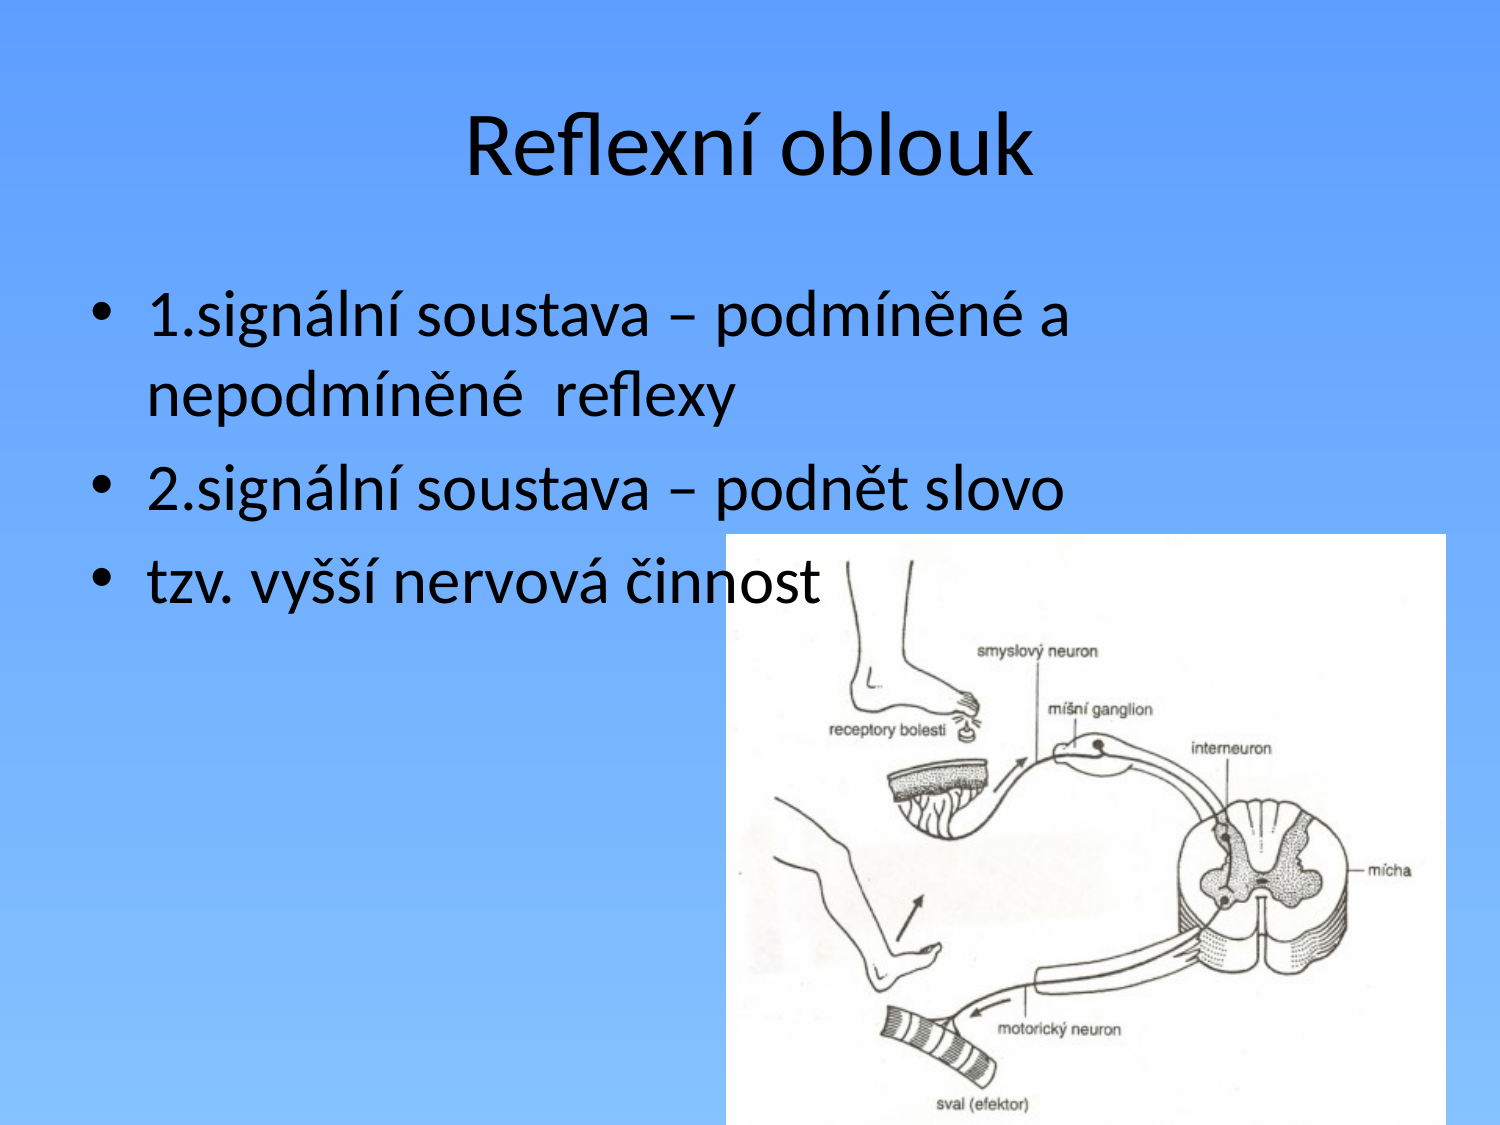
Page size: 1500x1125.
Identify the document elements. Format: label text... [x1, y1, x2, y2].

title Reflexní oblouk [75, 45, 1425, 233]
picture [726, 534, 1446, 1125]
list 1.signální soustava – podmíněné a nepodmíněné reflexy 2.signální soustava – podnět slovo tzv. vyšší nervová činnost [75, 262, 1425, 1005]
